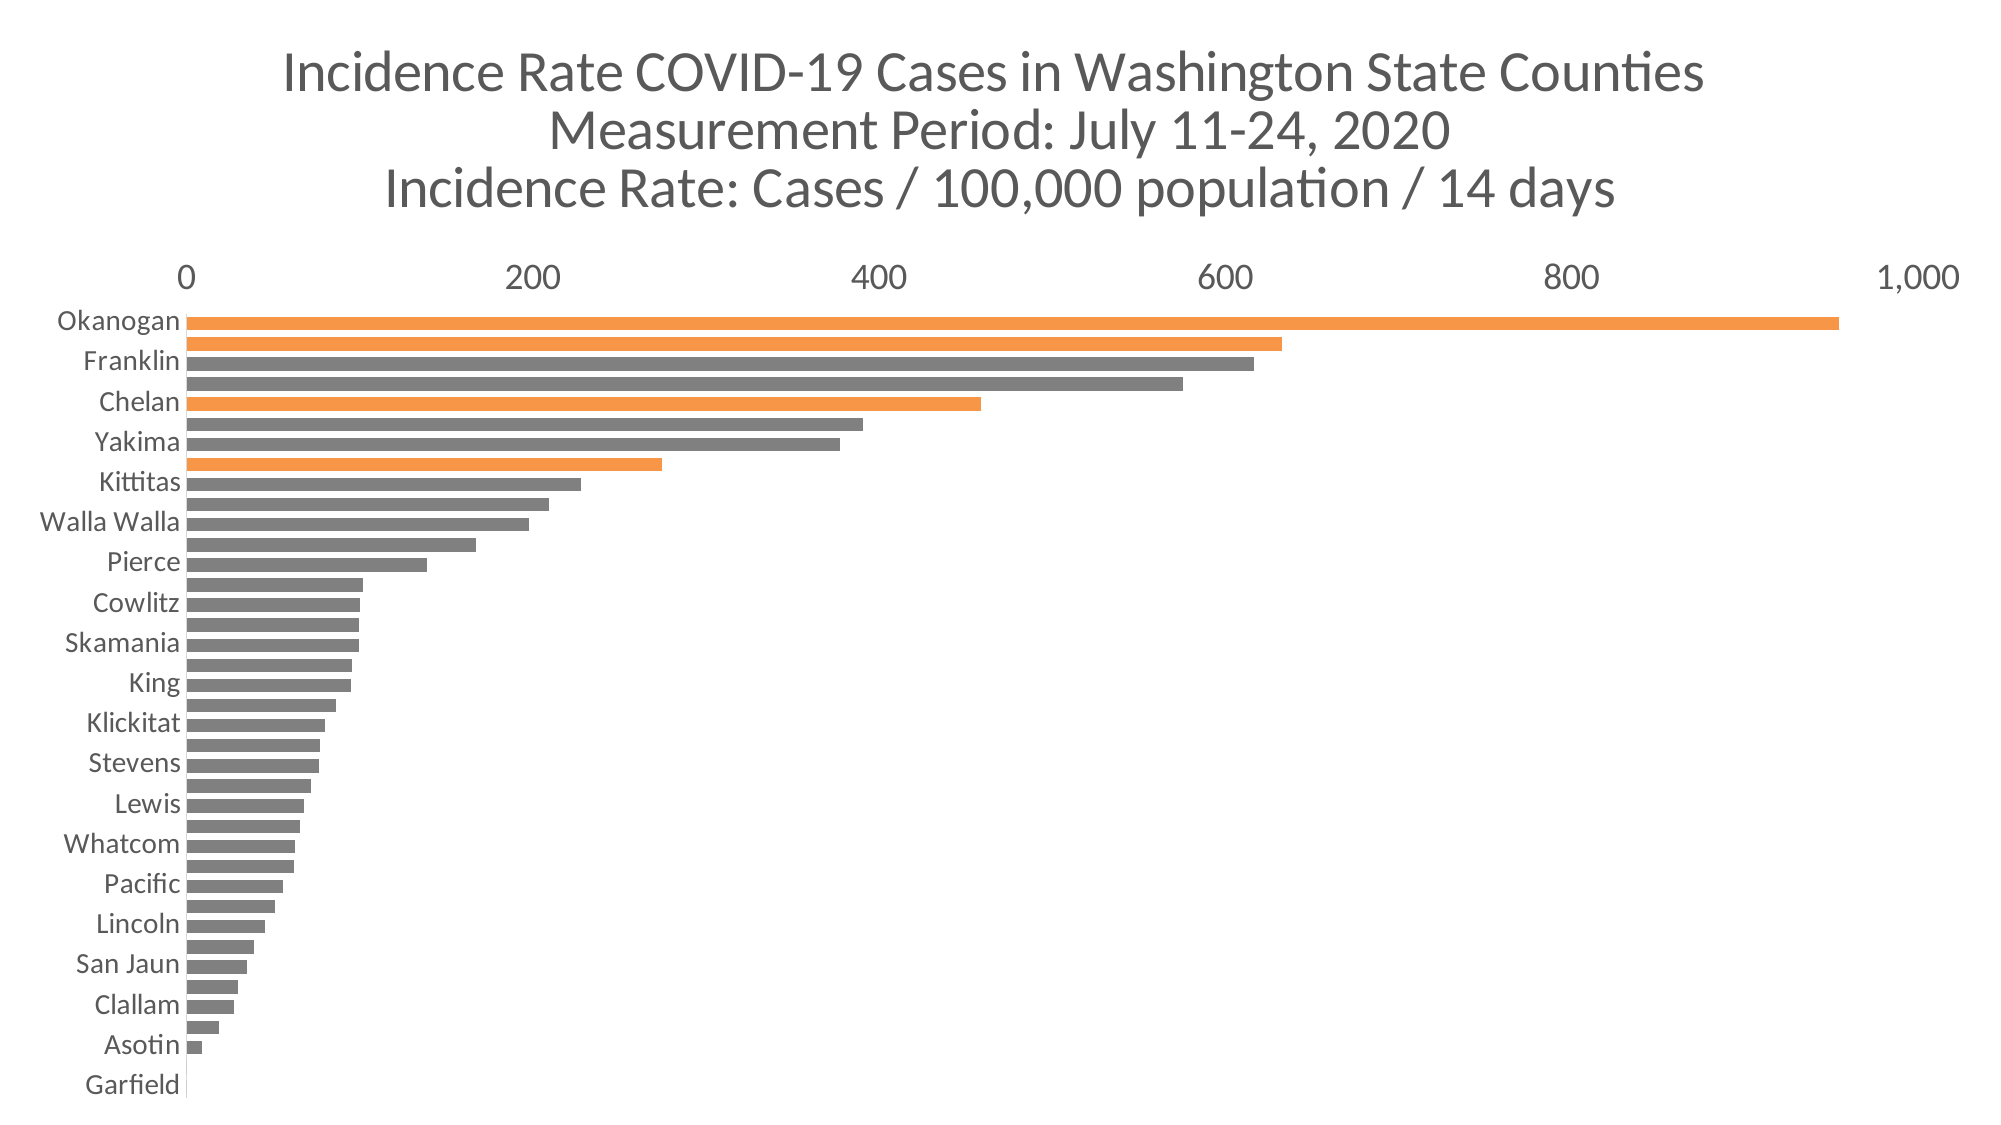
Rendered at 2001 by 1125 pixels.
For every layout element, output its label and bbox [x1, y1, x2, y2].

chart [0, 0, 2000, 1125]
